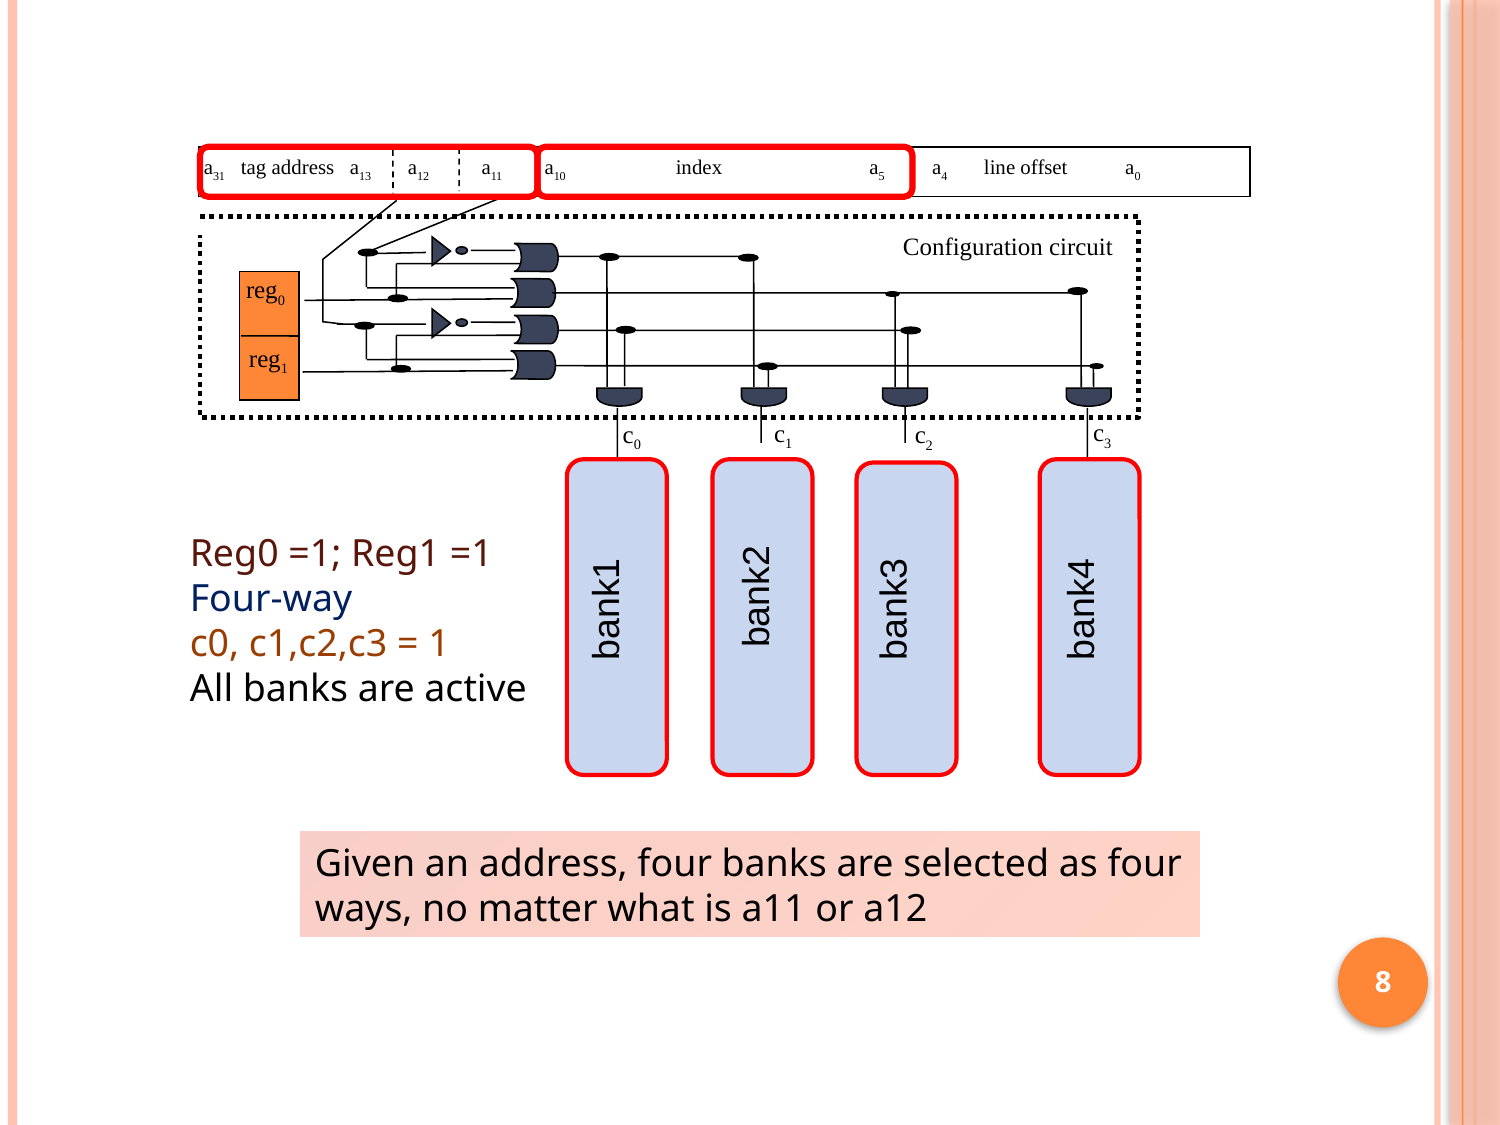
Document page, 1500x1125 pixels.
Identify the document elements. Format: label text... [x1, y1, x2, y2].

title [150, 91, 1375, 280]
text_box [1037, 473, 1142, 778]
text_box bank2 [724, 487, 800, 663]
text_box Given an address, four banks are selected as four ways, no matter what is a11 or a12 [299, 831, 1200, 937]
text_box bank3 [861, 500, 938, 675]
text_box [199, 196, 1174, 463]
text_box bank1 [574, 500, 650, 675]
list [75, 262, 1300, 1062]
text_box [854, 473, 959, 778]
text_box [197, 144, 540, 194]
text_box bank4 [1049, 500, 1125, 675]
text_box [710, 473, 815, 778]
text_box Reg0 =1; Reg1 =1 Four-way c0, c1,c2,c3 = 1 All banks are active [174, 521, 575, 717]
text_box [564, 473, 669, 778]
text_box [538, 144, 915, 193]
text_box a31 tag address a13 a12 a11 a10 index a5 a4 line offset a0 [911, 146, 1250, 197]
slide_number 8 [1333, 940, 1434, 1027]
